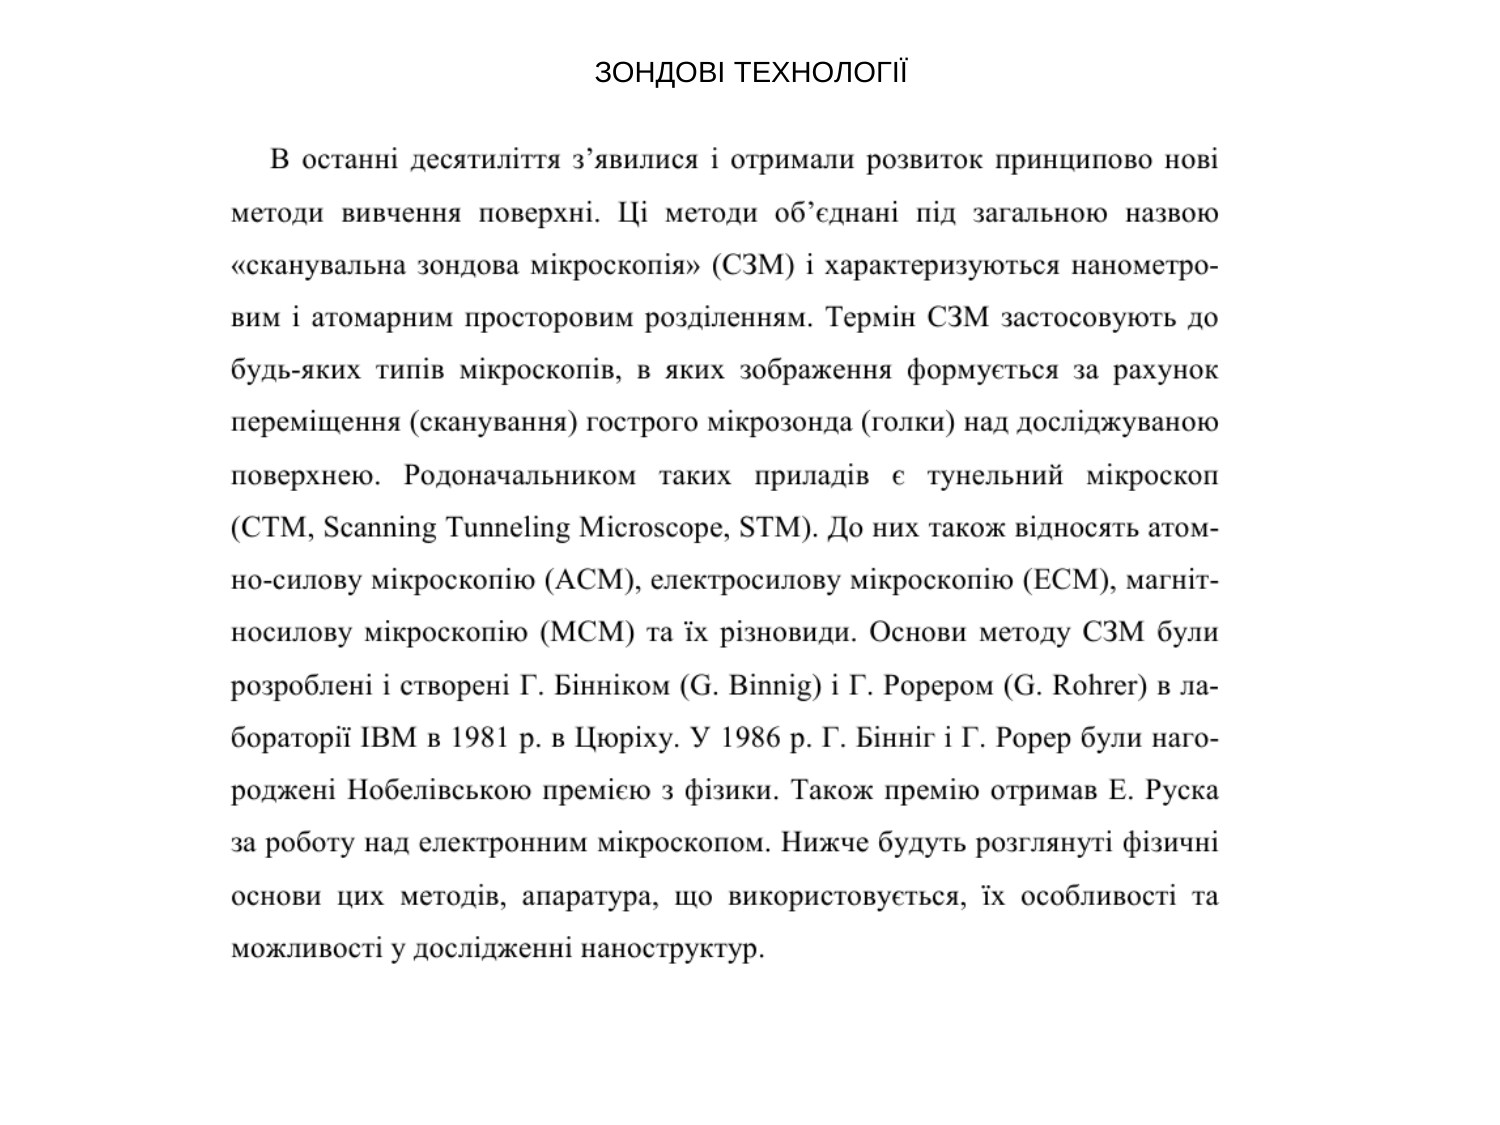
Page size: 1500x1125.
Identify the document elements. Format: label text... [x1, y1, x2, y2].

title ЗОНДОВІ ТЕХНОЛОГІЇ [76, 30, 1427, 112]
picture [206, 136, 1235, 987]
